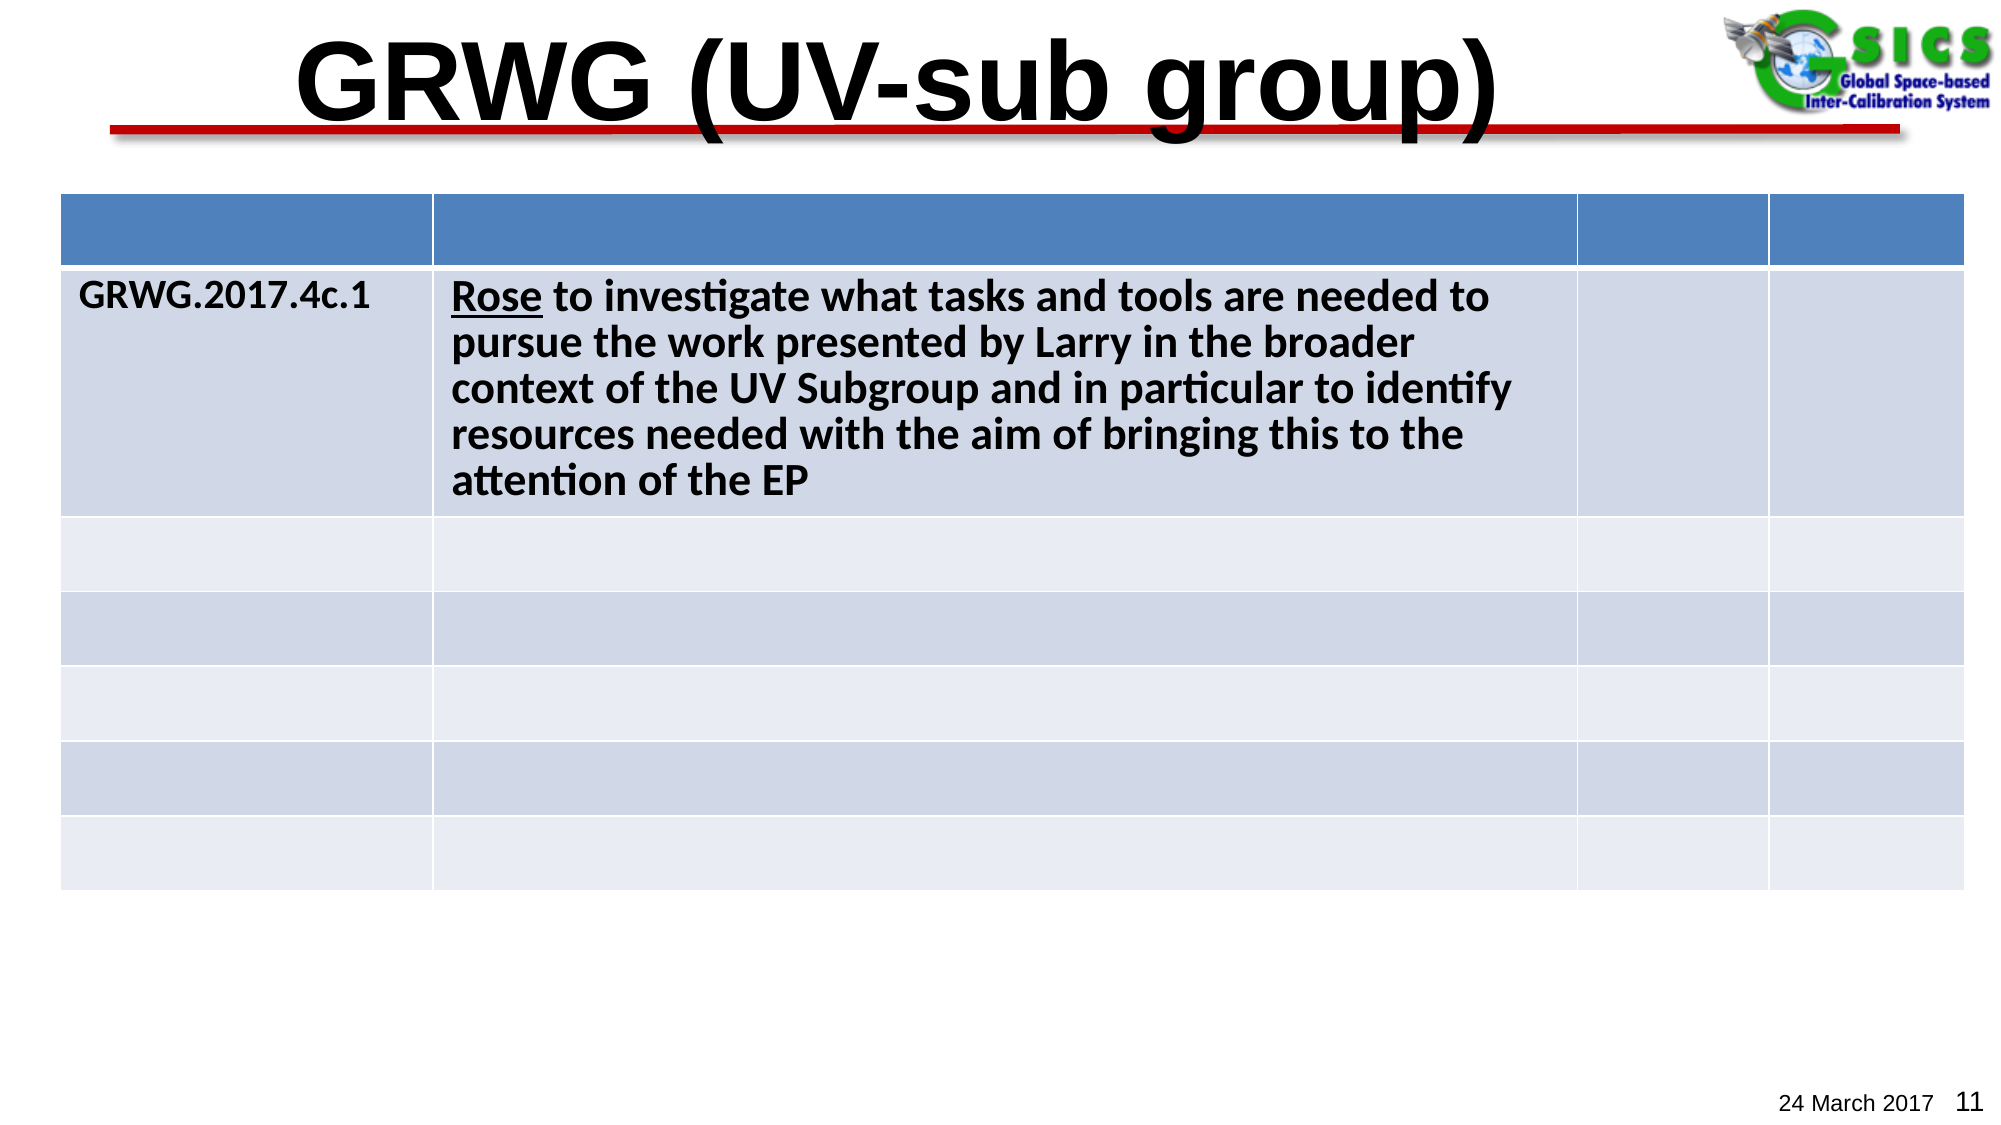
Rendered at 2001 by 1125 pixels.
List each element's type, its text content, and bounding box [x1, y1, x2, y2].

table_cell [1770, 592, 1964, 665]
table_cell [1770, 518, 1964, 591]
table_cell [1770, 817, 1964, 890]
picture [1798, 2, 1998, 117]
table_cell [61, 817, 432, 890]
table_header [434, 194, 1577, 265]
table_cell [434, 817, 1577, 890]
table_cell [434, 518, 1577, 591]
table_cell [434, 592, 1577, 665]
table_cell GRWG.2017.4c.1 [61, 271, 432, 516]
table_cell Rose to investigate what tasks and tools are needed to pursue the work presented by Larry in the broader context of the UV Subgroup and in particular to identify resources needed with the aim of bringing this to the attention of the EP [434, 271, 1577, 516]
table_cell [61, 667, 432, 740]
table_cell [1578, 667, 1768, 740]
table_cell [434, 667, 1577, 740]
table_cell [1770, 667, 1964, 740]
title GRWG (UV-sub group) [0, 0, 1798, 129]
table_cell [1770, 271, 1964, 516]
table_cell [1578, 742, 1768, 815]
table_cell [61, 592, 432, 665]
table_cell [1770, 742, 1964, 815]
table_cell [61, 518, 432, 591]
table_cell [1578, 592, 1768, 665]
table_cell [434, 742, 1577, 815]
table_cell [1578, 271, 1768, 516]
table_header [61, 194, 432, 265]
table_header [1578, 194, 1768, 265]
table_header [1770, 194, 1964, 265]
table_cell [1578, 817, 1768, 890]
table_cell [61, 742, 432, 815]
table_cell [1578, 518, 1768, 591]
